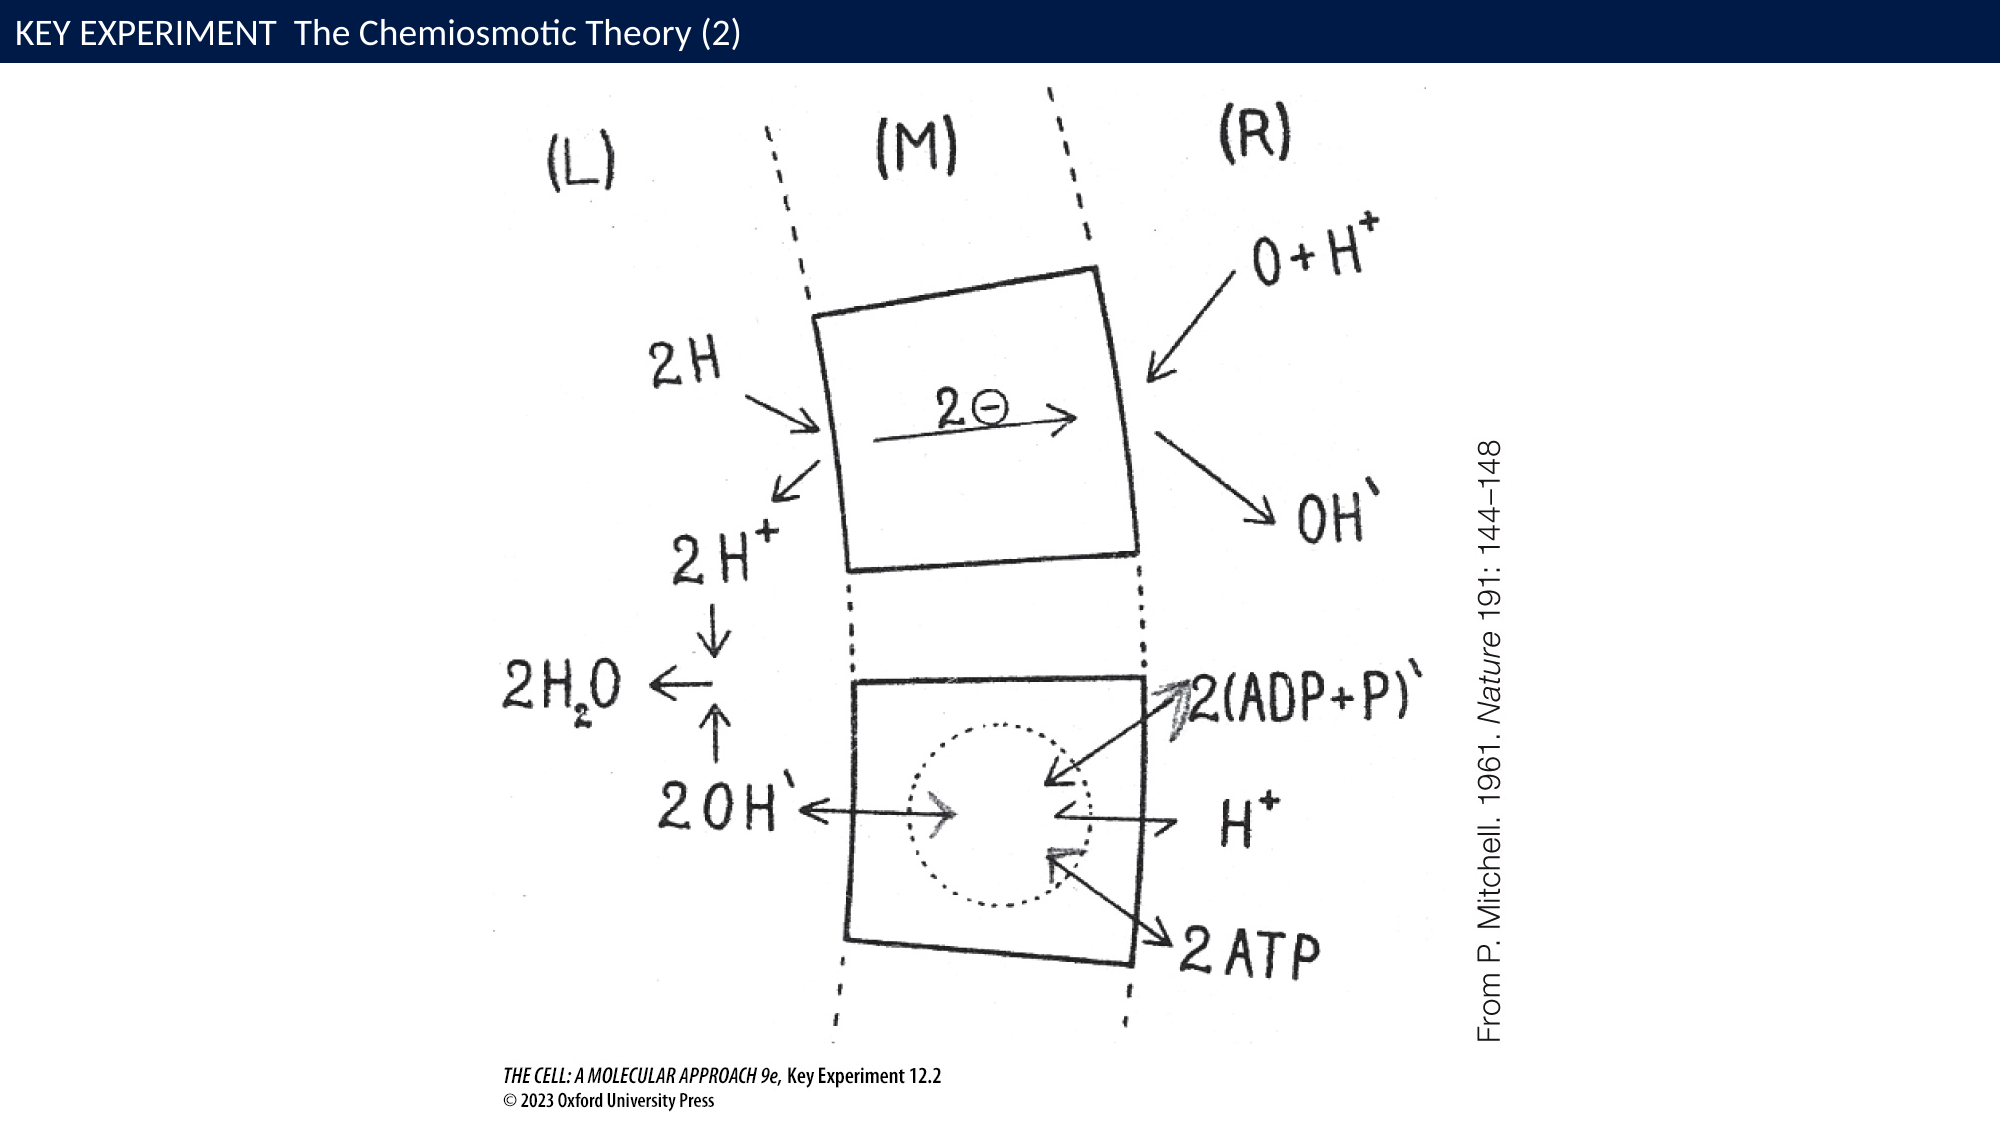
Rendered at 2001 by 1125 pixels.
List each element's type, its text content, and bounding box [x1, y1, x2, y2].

title KEY EXPERIMENT The Chemiosmotic Theory (2) [0, 0, 2000, 63]
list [493, 78, 1507, 1113]
